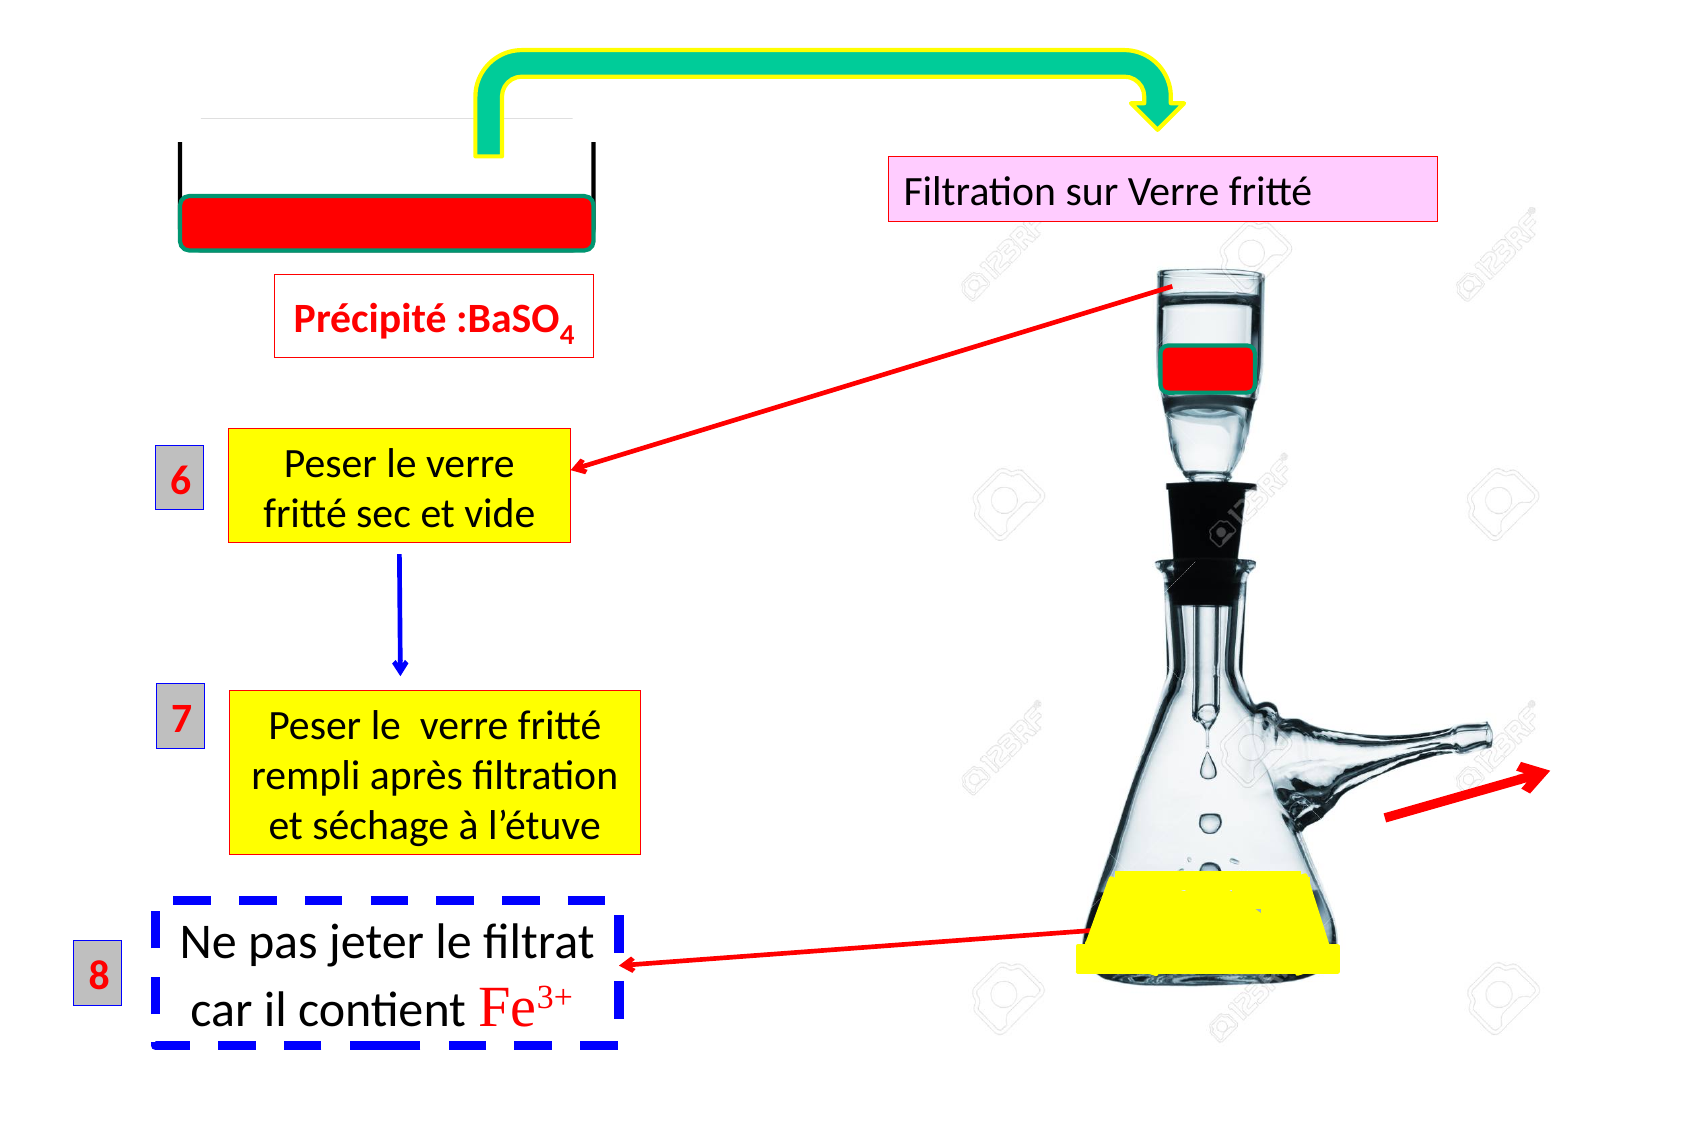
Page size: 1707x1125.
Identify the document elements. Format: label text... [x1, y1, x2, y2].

picture [936, 185, 1593, 1061]
text_box [473, 47, 1187, 132]
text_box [1077, 876, 1338, 972]
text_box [156, 553, 641, 857]
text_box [167, 120, 606, 251]
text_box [73, 900, 1185, 1048]
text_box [155, 286, 1173, 545]
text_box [1384, 770, 1551, 819]
text_box Précipité :BaSO4 [274, 274, 594, 284]
text_box Filtration sur Verre fritté [888, 156, 1438, 222]
